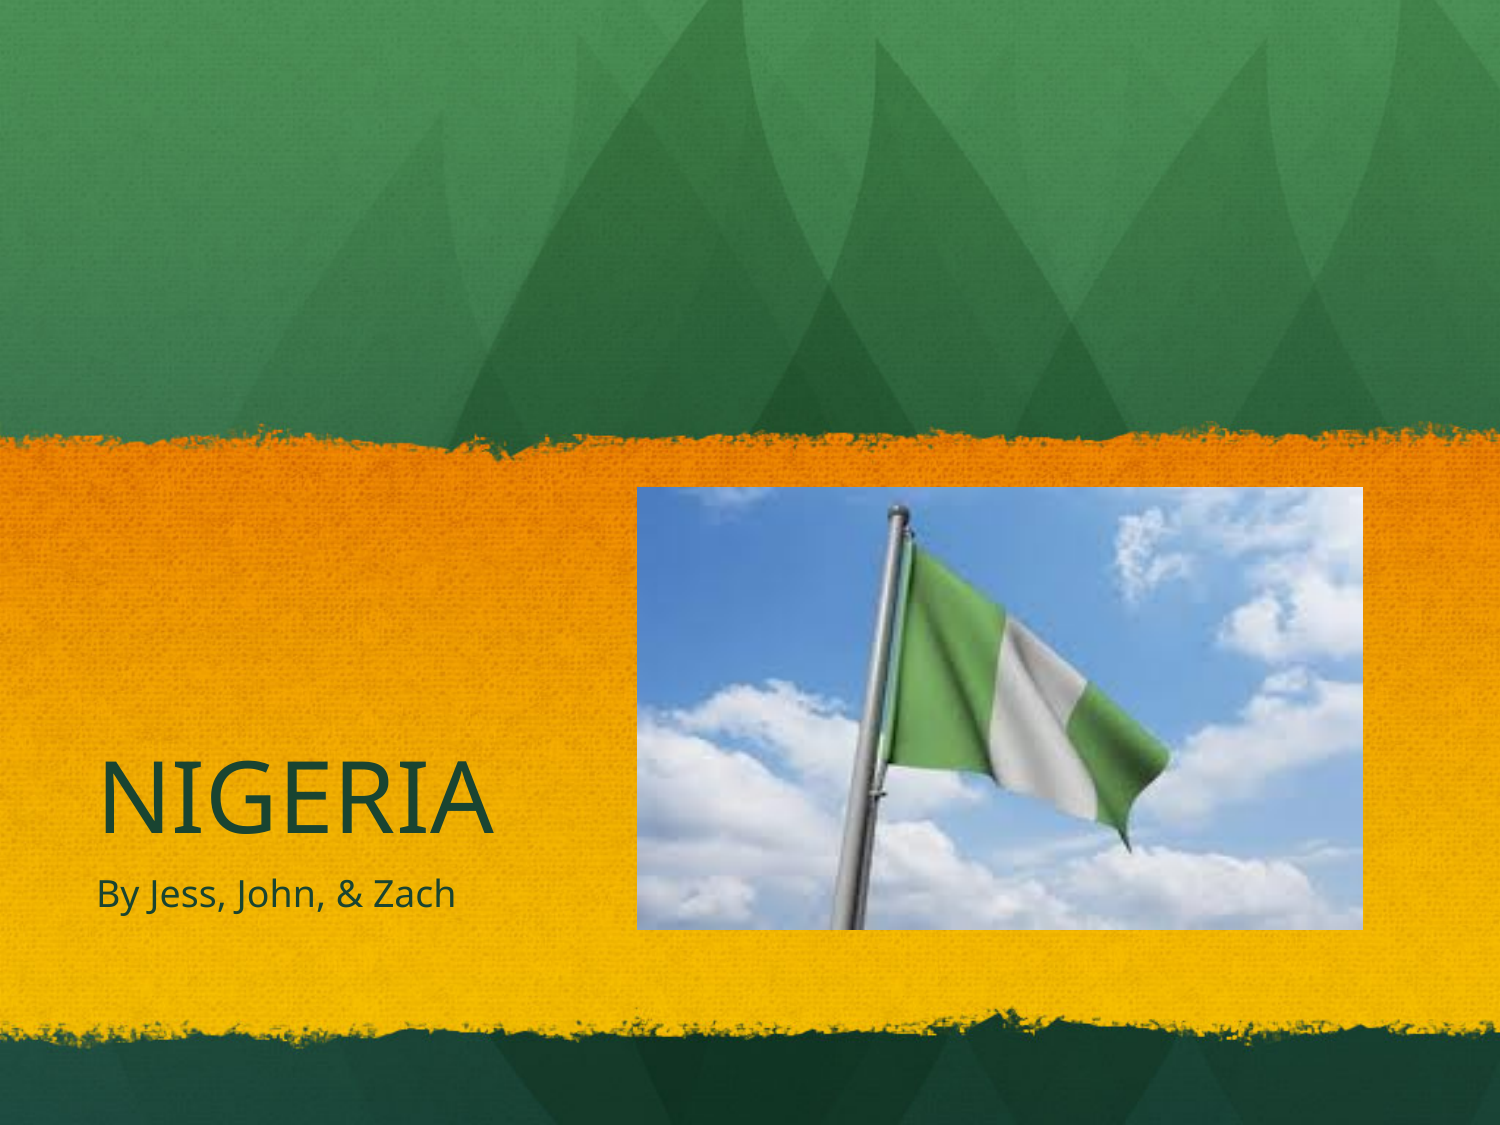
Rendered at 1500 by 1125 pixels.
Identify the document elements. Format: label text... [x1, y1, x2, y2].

title NIGERIA [81, 619, 627, 861]
picture [0, 0, 1500, 1125]
subtitle By Jess, John, & Zach [81, 862, 1262, 1025]
